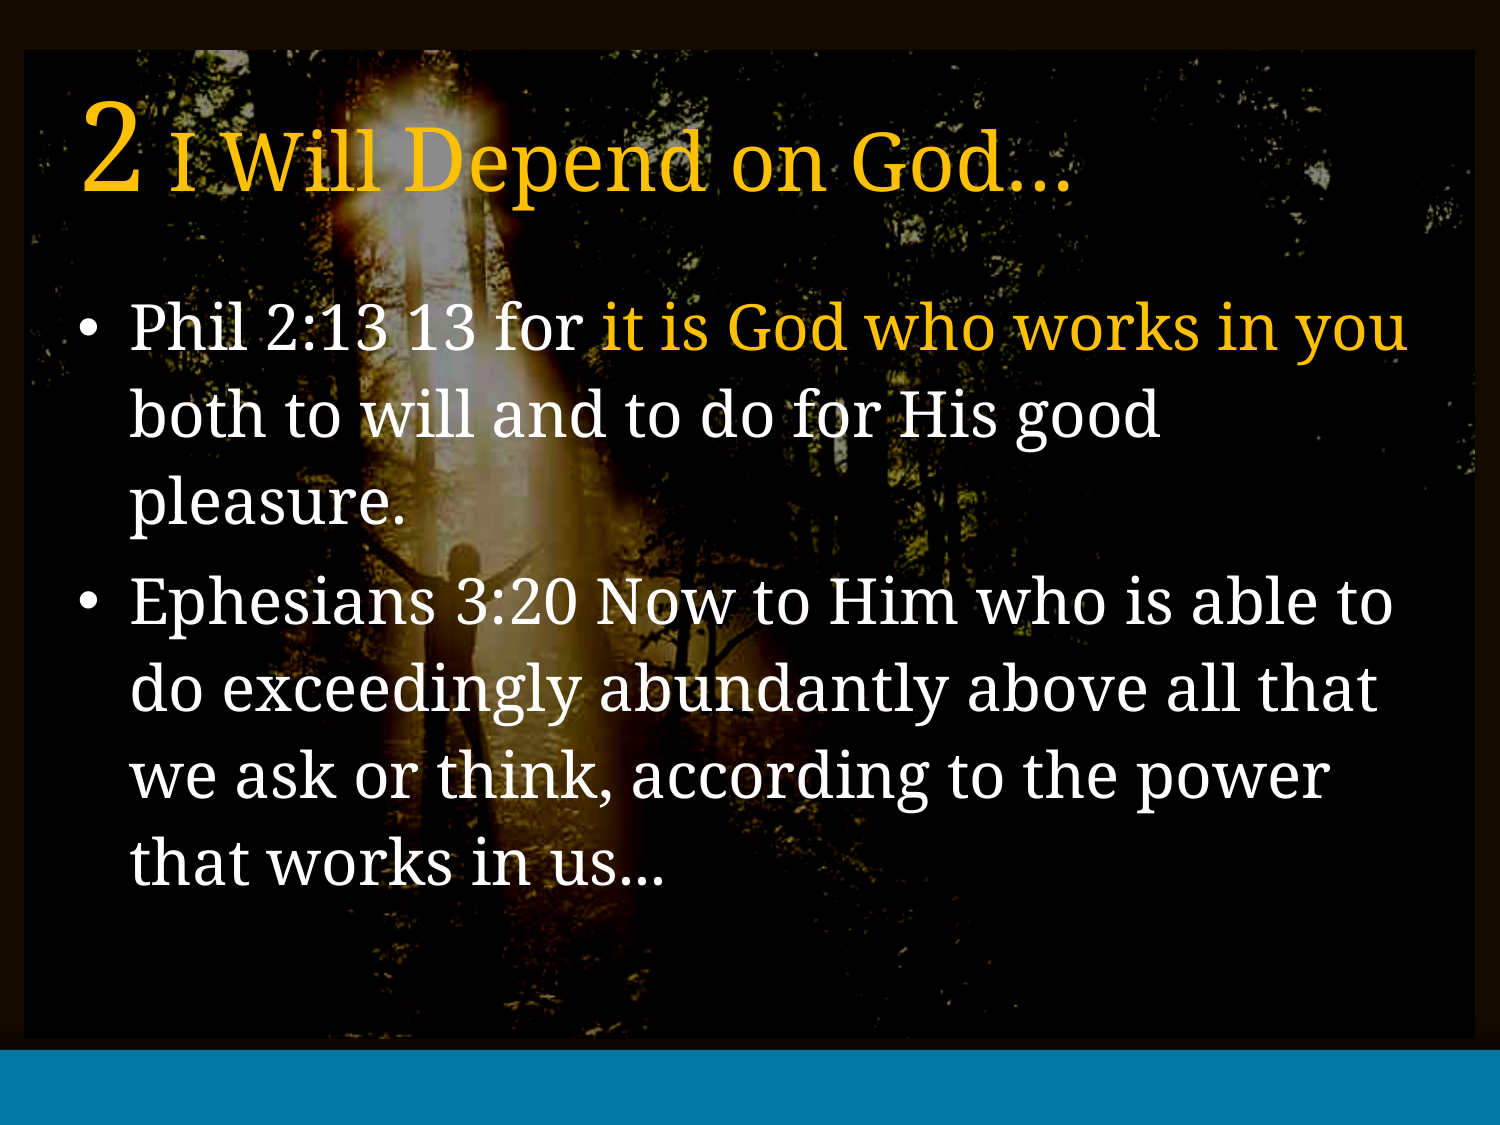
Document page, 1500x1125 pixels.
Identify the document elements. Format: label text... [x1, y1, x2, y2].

text_box [0, 1048, 1500, 1125]
title 2 I Will Depend on God… [62, 50, 1150, 238]
list Phil 2:13 13 for it is God who works in you both to will and to do for His good pleasure. Ephesians 3:20 Now to Him who is able to do exceedingly abundantly above all that we ask or think, according to the power that works in us... [62, 275, 1425, 913]
